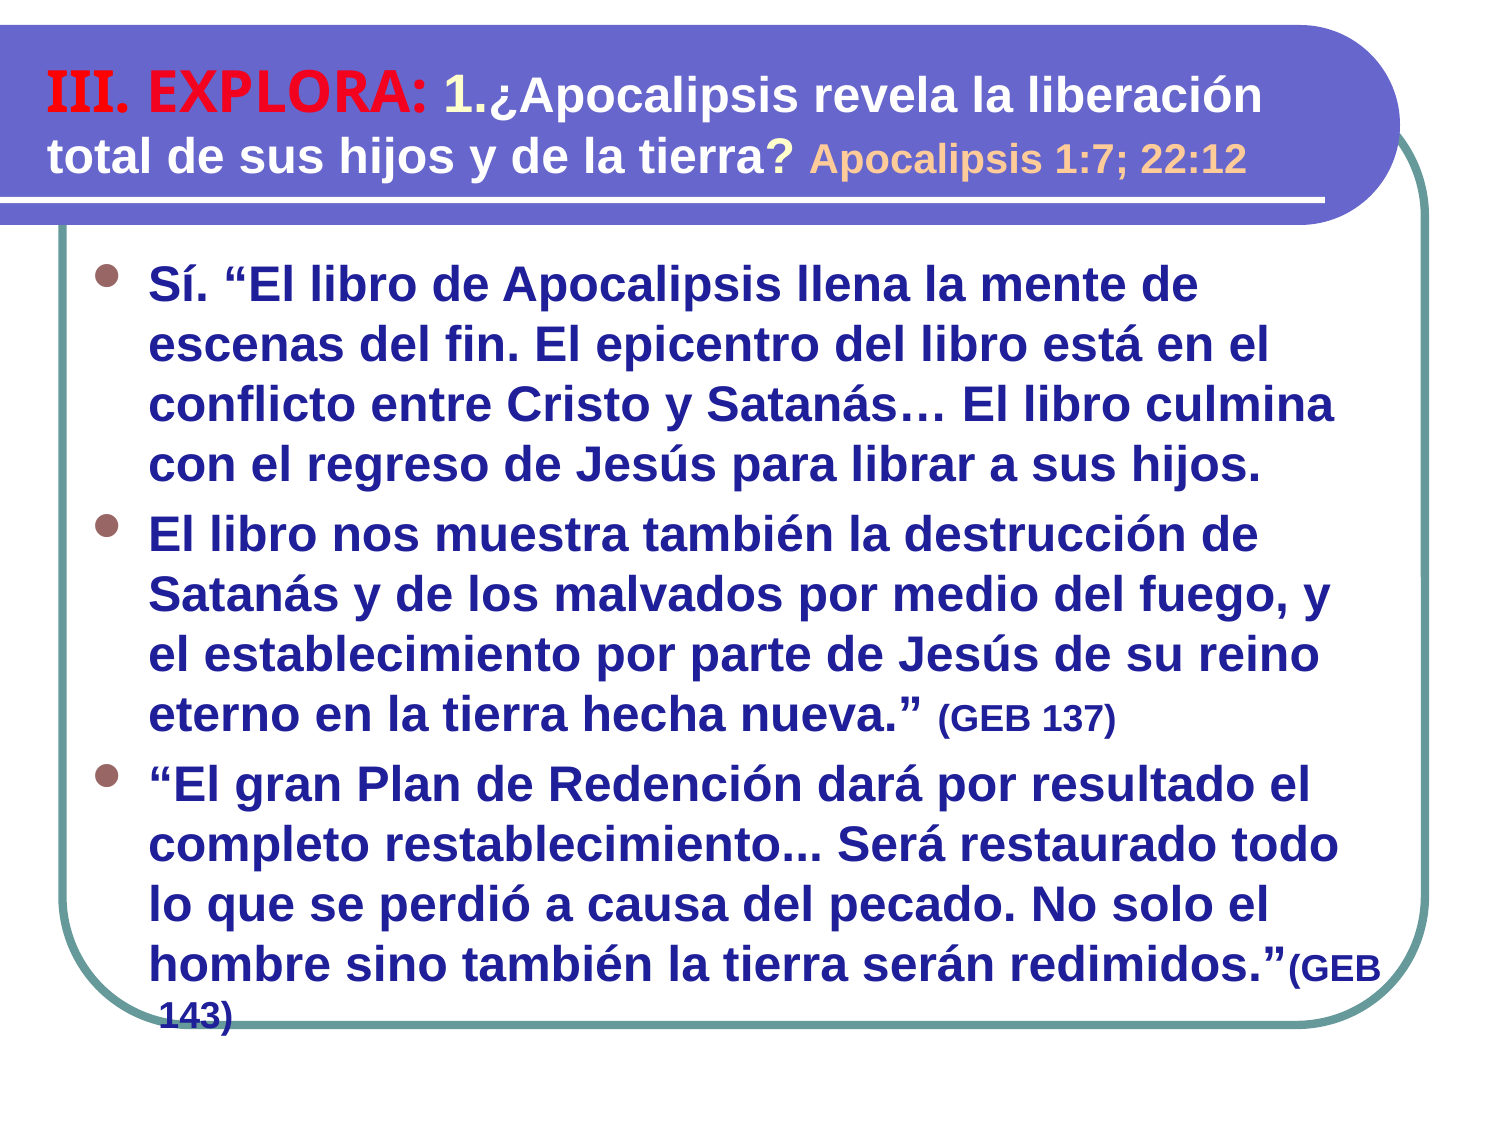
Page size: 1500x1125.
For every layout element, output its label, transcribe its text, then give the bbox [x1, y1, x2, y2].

list Sí. “El libro de Apocalipsis llena la mente de escenas del fin. El epicentro del libro está en el conflicto entre Cristo y Satanás… El libro culmina con el regreso de Jesús para librar a sus hijos. El libro nos muestra también la destrucción de Satanás y de los malvados por medio del fuego, y el establecimiento por parte de Jesús de su reino eterno en la tierra hecha nueva.” (GEB 137) “El gran Plan de Redención dará por resultado el completo restablecimiento... Será restaurado todo lo que se perdió a causa del pecado. No solo el hombre sino también la tierra serán redimidos.”(GEB 143) [76, 243, 1400, 995]
text_box III. EXPLORA: 1.¿Apocalipsis revela la liberación total de sus hijos y de la tierra? Apocalipsis 1:7; 22:12 [32, 46, 1347, 197]
